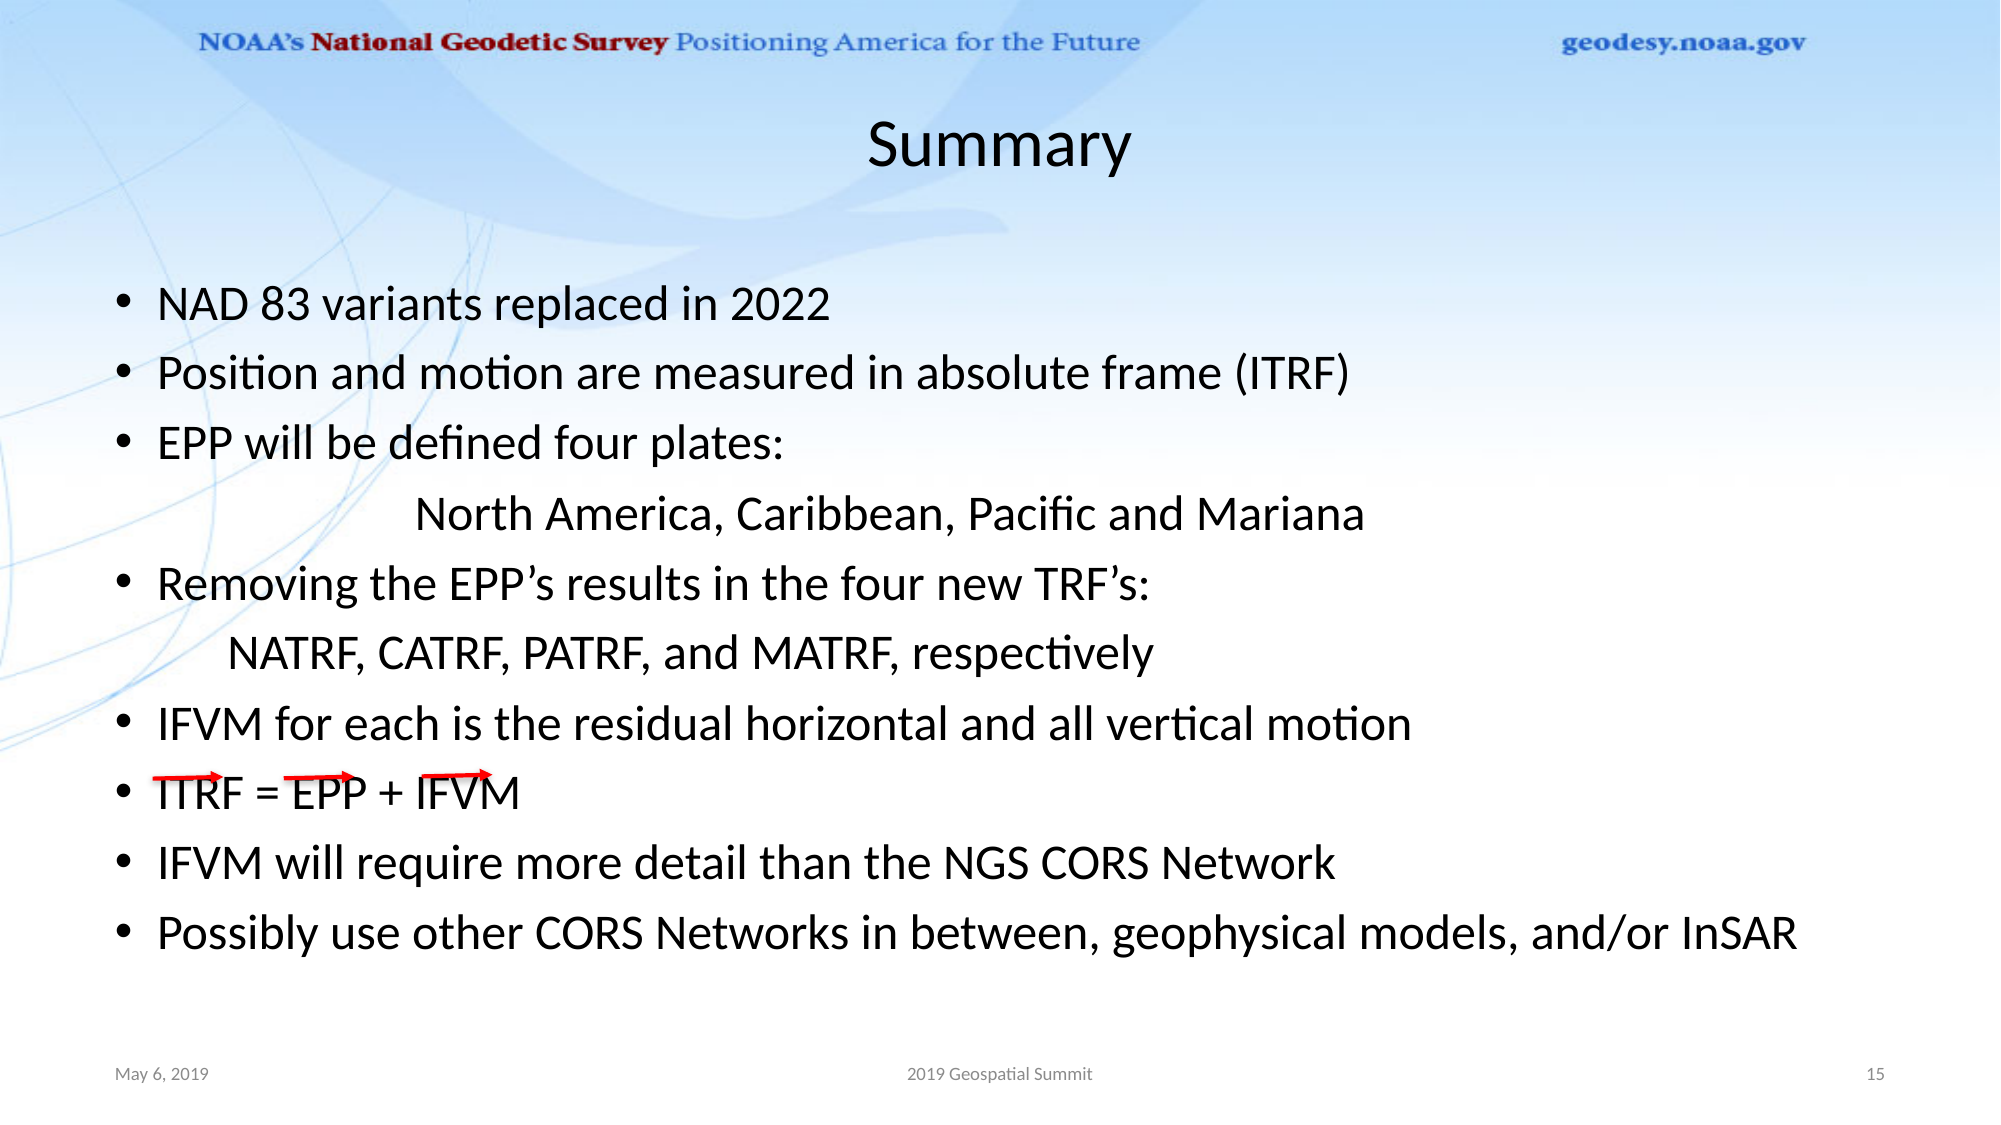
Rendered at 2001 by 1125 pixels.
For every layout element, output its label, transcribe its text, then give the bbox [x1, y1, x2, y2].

list NAD 83 variants replaced in 2022 Position and motion are measured in absolute frame (ITRF) EPP will be defined four plates: North America, Caribbean, Pacific and Mariana Removing the EPP’s results in the four new TRF’s: NATRF, CATRF, PATRF, and MATRF, respectively IFVM for each is the residual horizontal and all vertical motion ITRF = EPP + IFVM IFVM will require more detail than the NGS CORS Network Possibly use other CORS Networks in between, geophysical models, and/or InSAR [99, 262, 1900, 1005]
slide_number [99, 1042, 567, 1103]
title Summary [99, 45, 1900, 233]
slide_number 15 [1433, 1042, 1900, 1103]
footer 2019 Geospatial Summit [683, 1042, 1317, 1103]
picture [0, 0, 2001, 1125]
